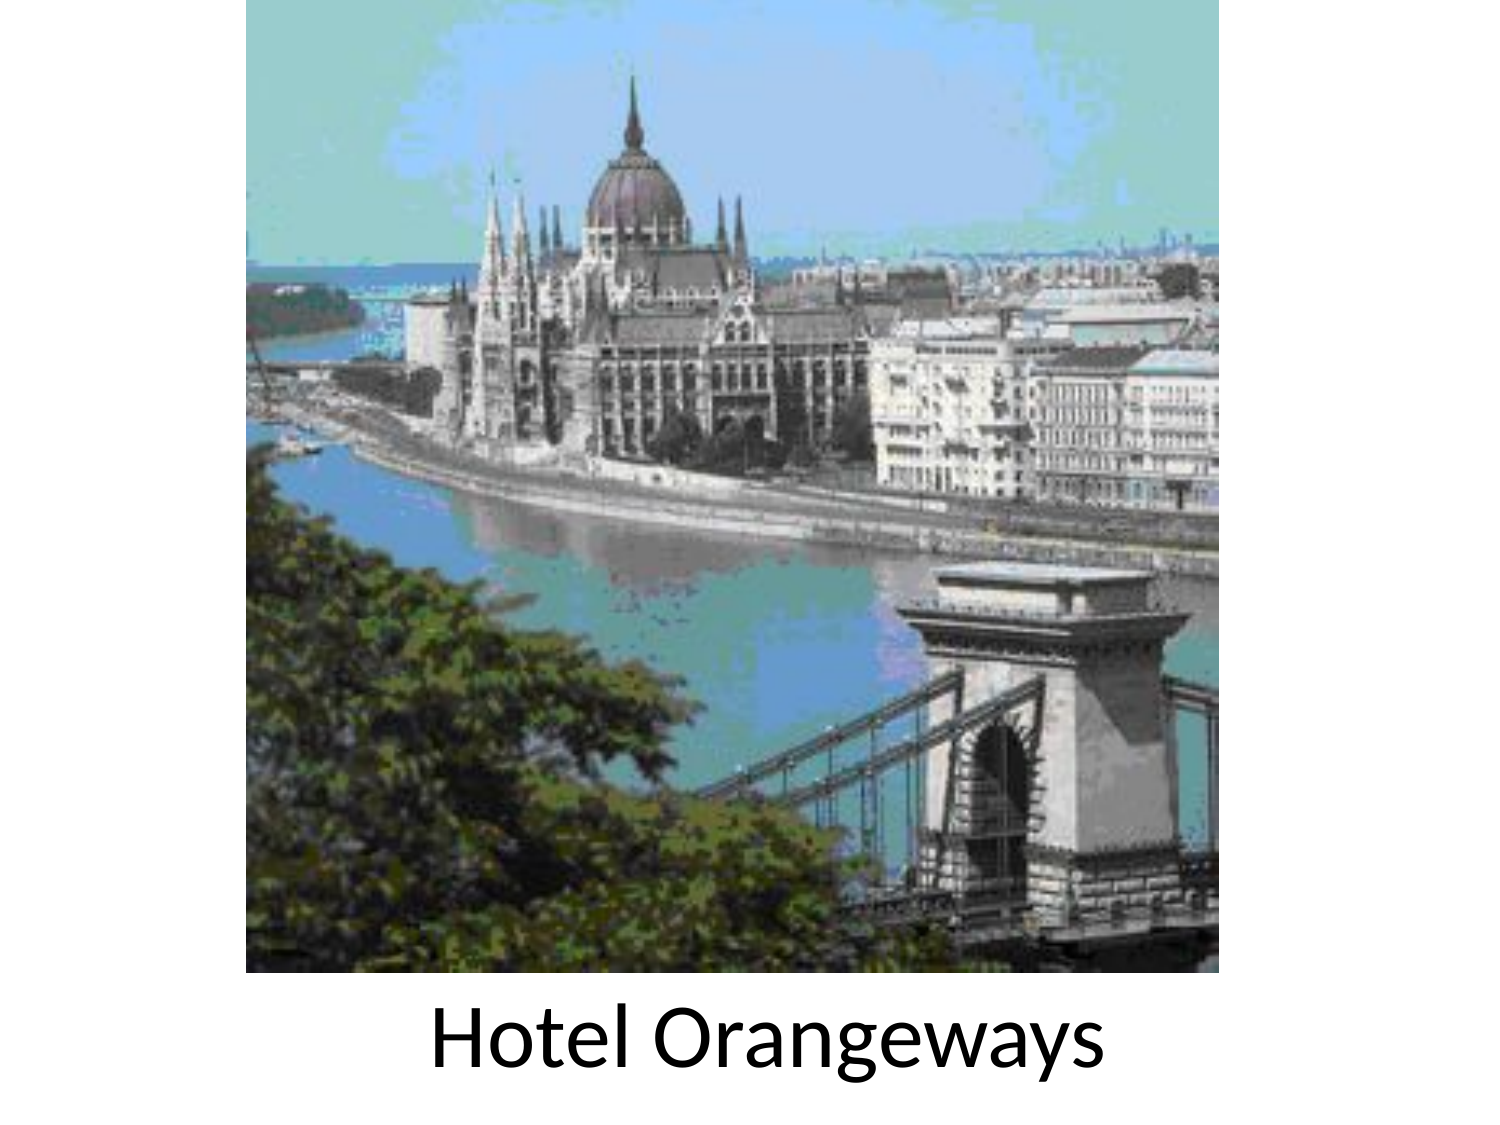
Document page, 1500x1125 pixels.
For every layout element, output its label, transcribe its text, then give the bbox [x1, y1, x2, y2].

picture [245, 0, 1219, 973]
title Hotel Orangeways [93, 937, 1444, 1125]
